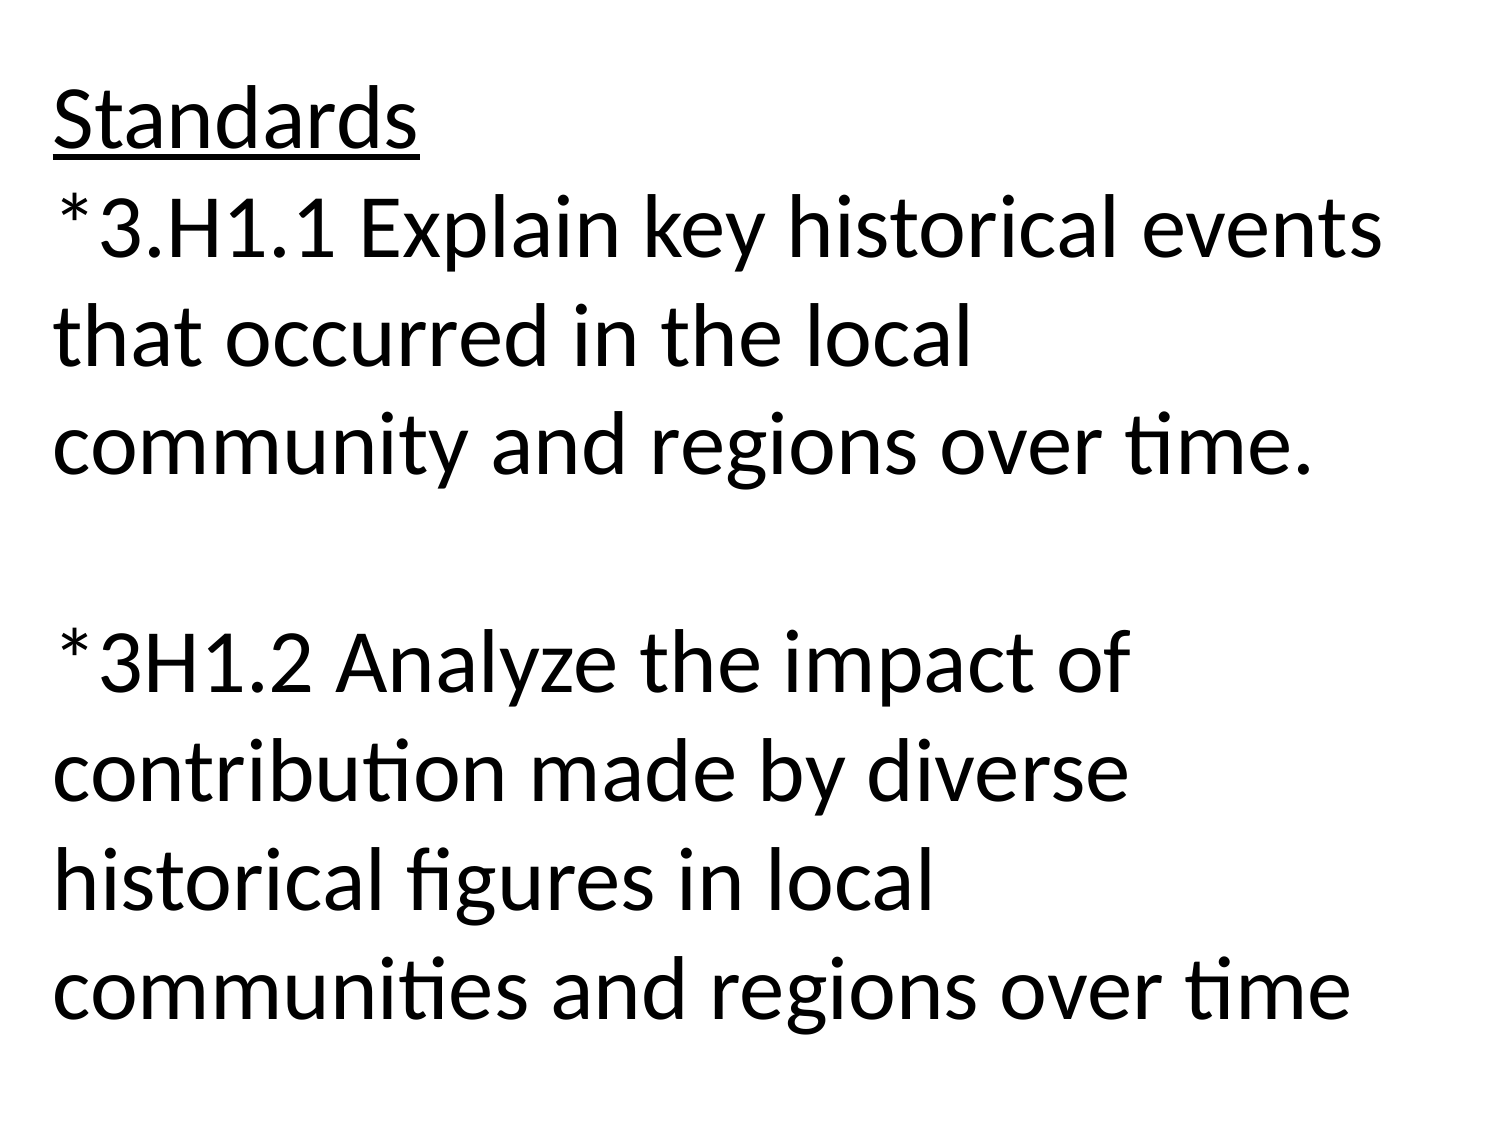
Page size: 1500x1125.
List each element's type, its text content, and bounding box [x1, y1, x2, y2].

title Standards *3.H1.1 Explain key historical events that occurred in the local community and regions over time. *3H1.2 Analyze the impact of contribution made by diverse historical figures in local communities and regions over time [37, 45, 1425, 1050]
